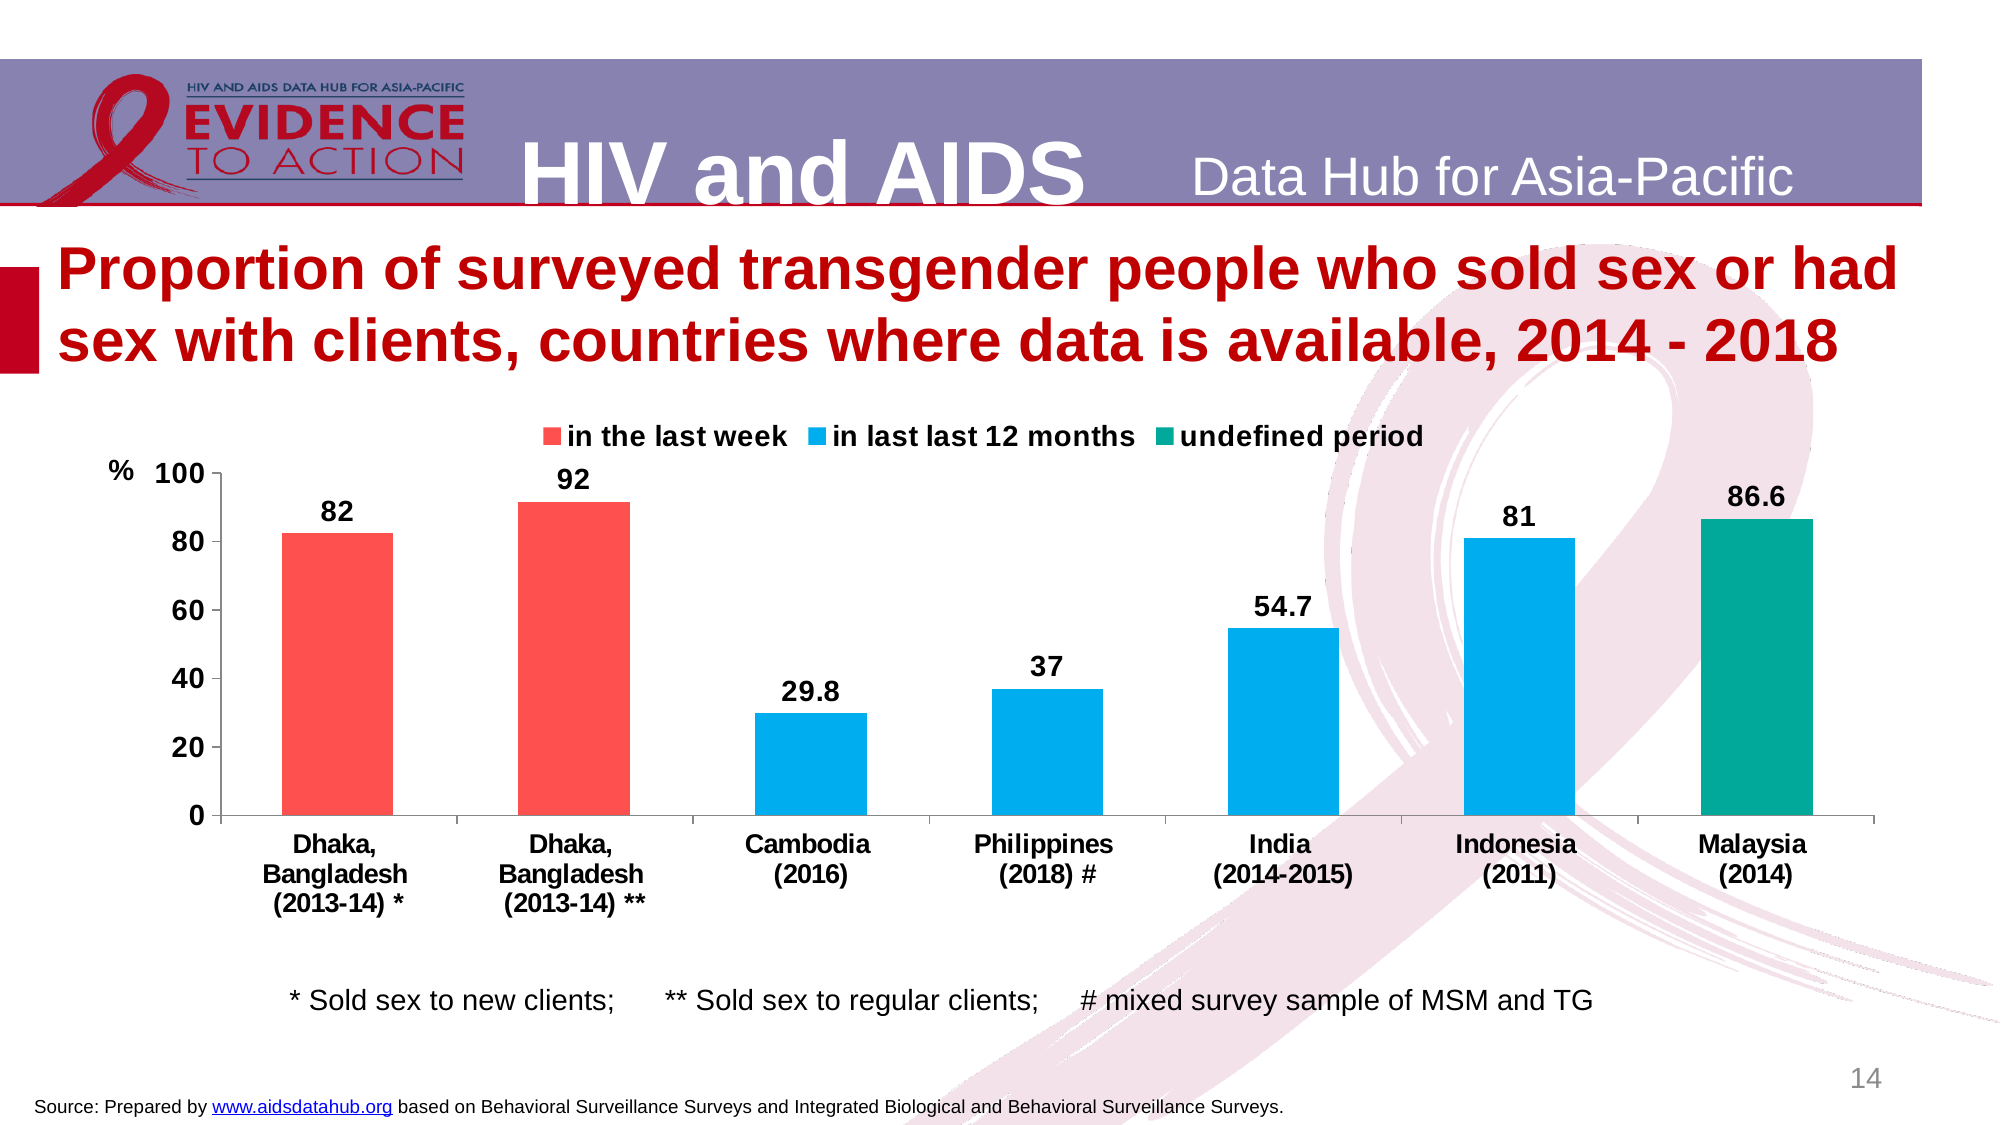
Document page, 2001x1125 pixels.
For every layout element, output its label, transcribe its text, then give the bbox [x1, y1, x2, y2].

title Proportion of surveyed transgender people who sold sex or had sex with clients, countries where data is available, 2014 - 2018 [39, 219, 1945, 303]
picture [11, 74, 469, 207]
text_box * Sold sex to new clients; ** Sold sex to regular clients; # mixed survey sample of MSM and TG [271, 972, 1729, 1020]
text_box Source: Prepared by www.aidsdatahub.org based on Behavioral Surveillance Surveys and Integrated Biological and Behavioral Surveillance Surveys. [19, 1087, 1413, 1125]
chart [63, 402, 1906, 958]
slide_number 14 [1781, 1042, 1900, 1103]
picture [706, 181, 2000, 1125]
